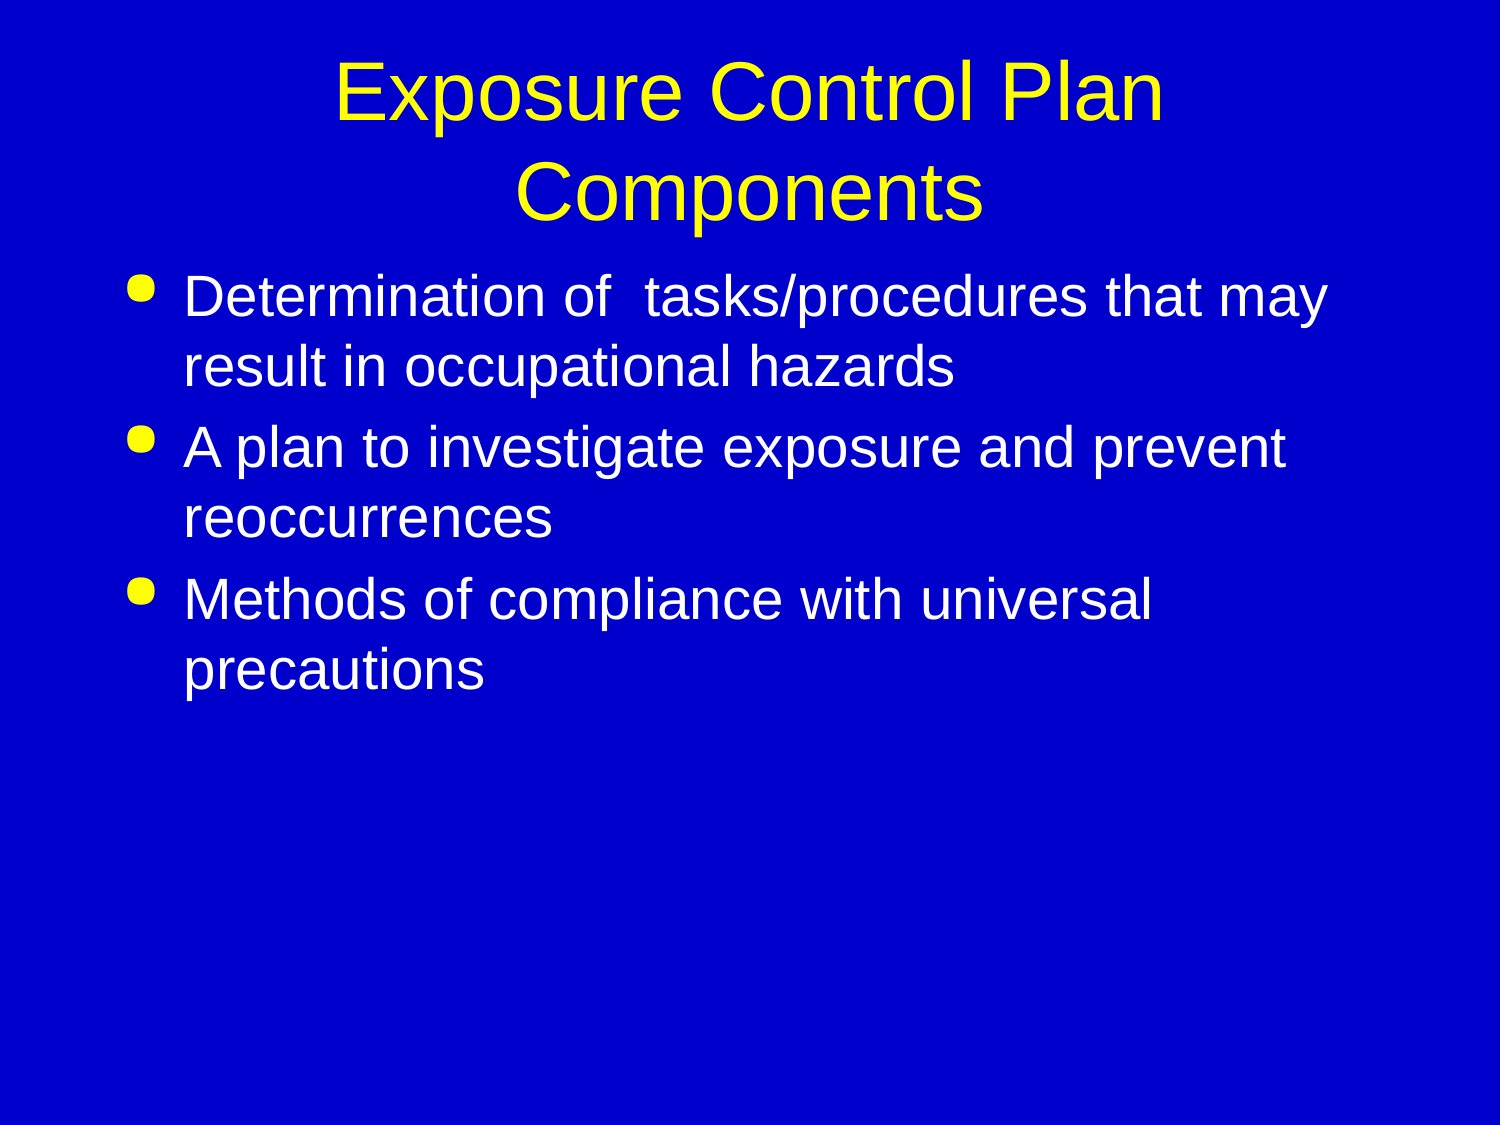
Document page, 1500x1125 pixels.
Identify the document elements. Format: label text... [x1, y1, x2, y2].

list Determination of tasks/procedures that may result in occupational hazards A plan to investigate exposure and prevent reoccurrences Methods of compliance with universal precautions [111, 249, 1388, 982]
title Exposure Control Plan Components [112, 37, 1388, 238]
